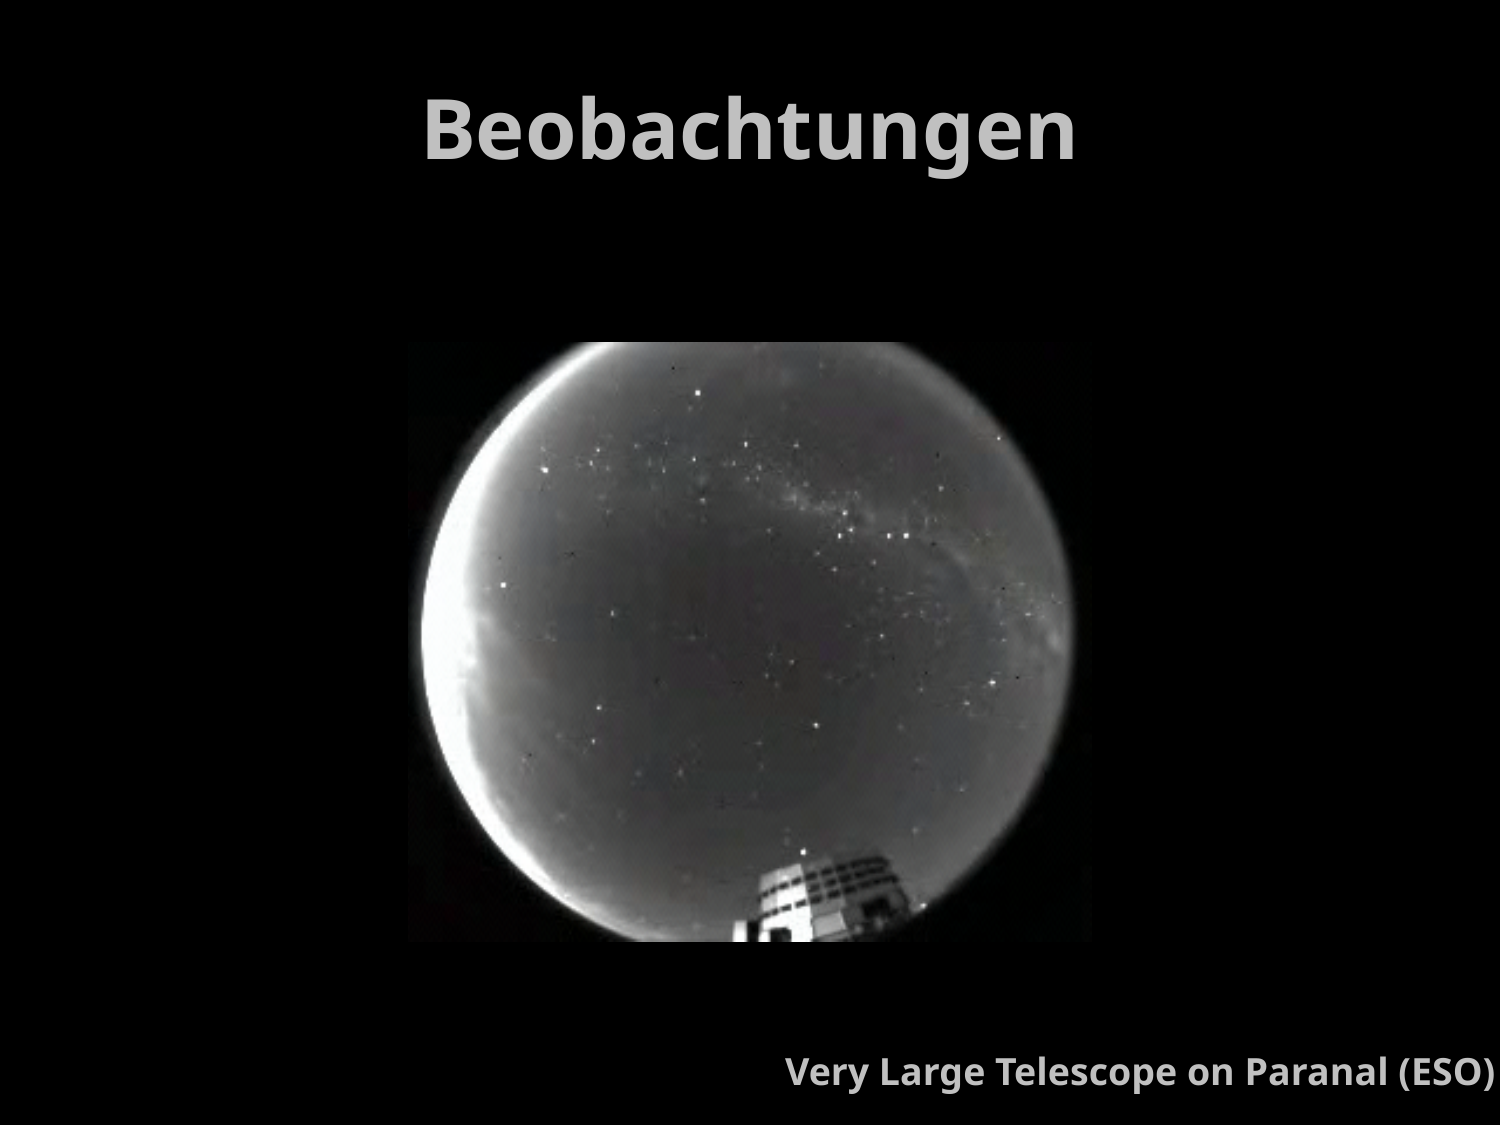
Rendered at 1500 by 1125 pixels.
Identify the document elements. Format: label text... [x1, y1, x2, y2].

text_box Very Large Telescope on Paranal (ESO) [770, 1040, 1500, 1101]
title Beobachtungen [170, 32, 1329, 221]
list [407, 341, 1093, 943]
